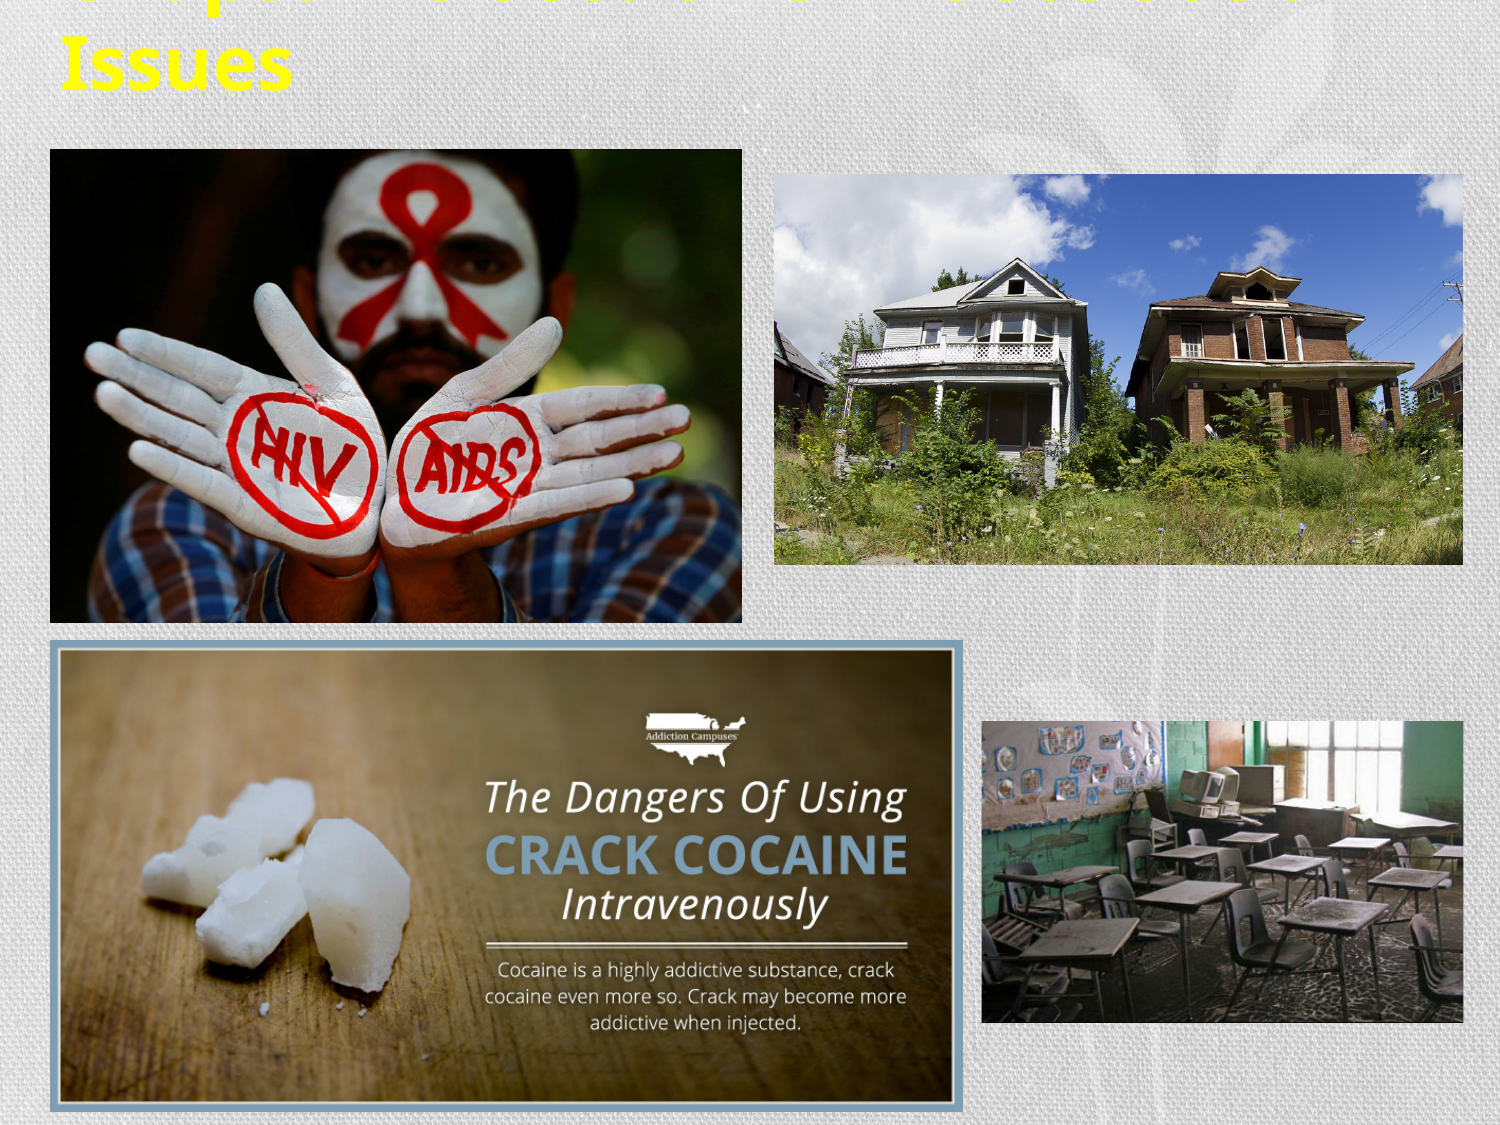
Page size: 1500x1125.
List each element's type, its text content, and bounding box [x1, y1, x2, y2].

title Chapter 25 Section 3 – 1980s Social Issues [45, 0, 1455, 113]
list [49, 149, 743, 624]
picture [49, 640, 963, 1112]
picture [981, 721, 1464, 1041]
picture [774, 174, 1463, 565]
